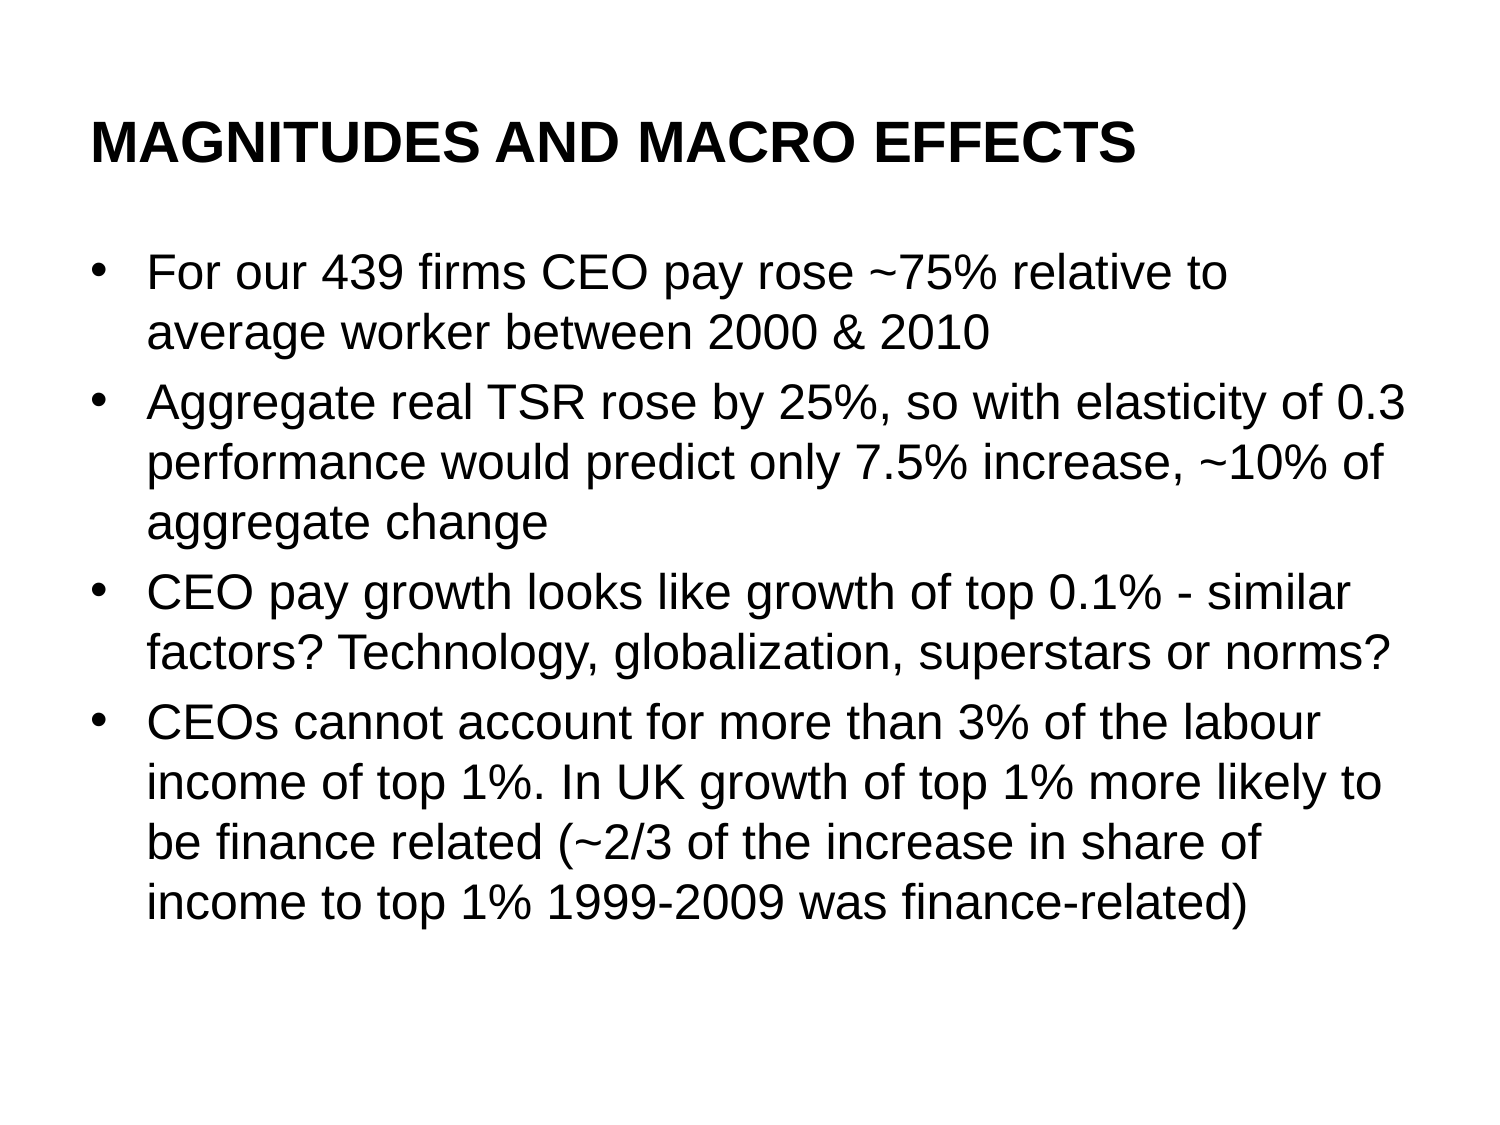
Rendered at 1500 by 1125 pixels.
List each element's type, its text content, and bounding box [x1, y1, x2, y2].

list For our 439 firms CEO pay rose ~75% relative to average worker between 2000 & 2010 Aggregate real TSR rose by 25%, so with elasticity of 0.3 performance would predict only 7.5% increase, ~10% of aggregate change CEO pay growth looks like growth of top 0.1% - similar factors? Technology, globalization, superstars or norms? CEOs cannot account for more than 3% of the labour income of top 1%. In UK growth of top 1% more likely to be finance related (~2/3 of the increase in share of income to top 1% 1999-2009 was finance-related) [75, 231, 1425, 1047]
title Magnitudes and macro effects [75, 45, 1425, 231]
